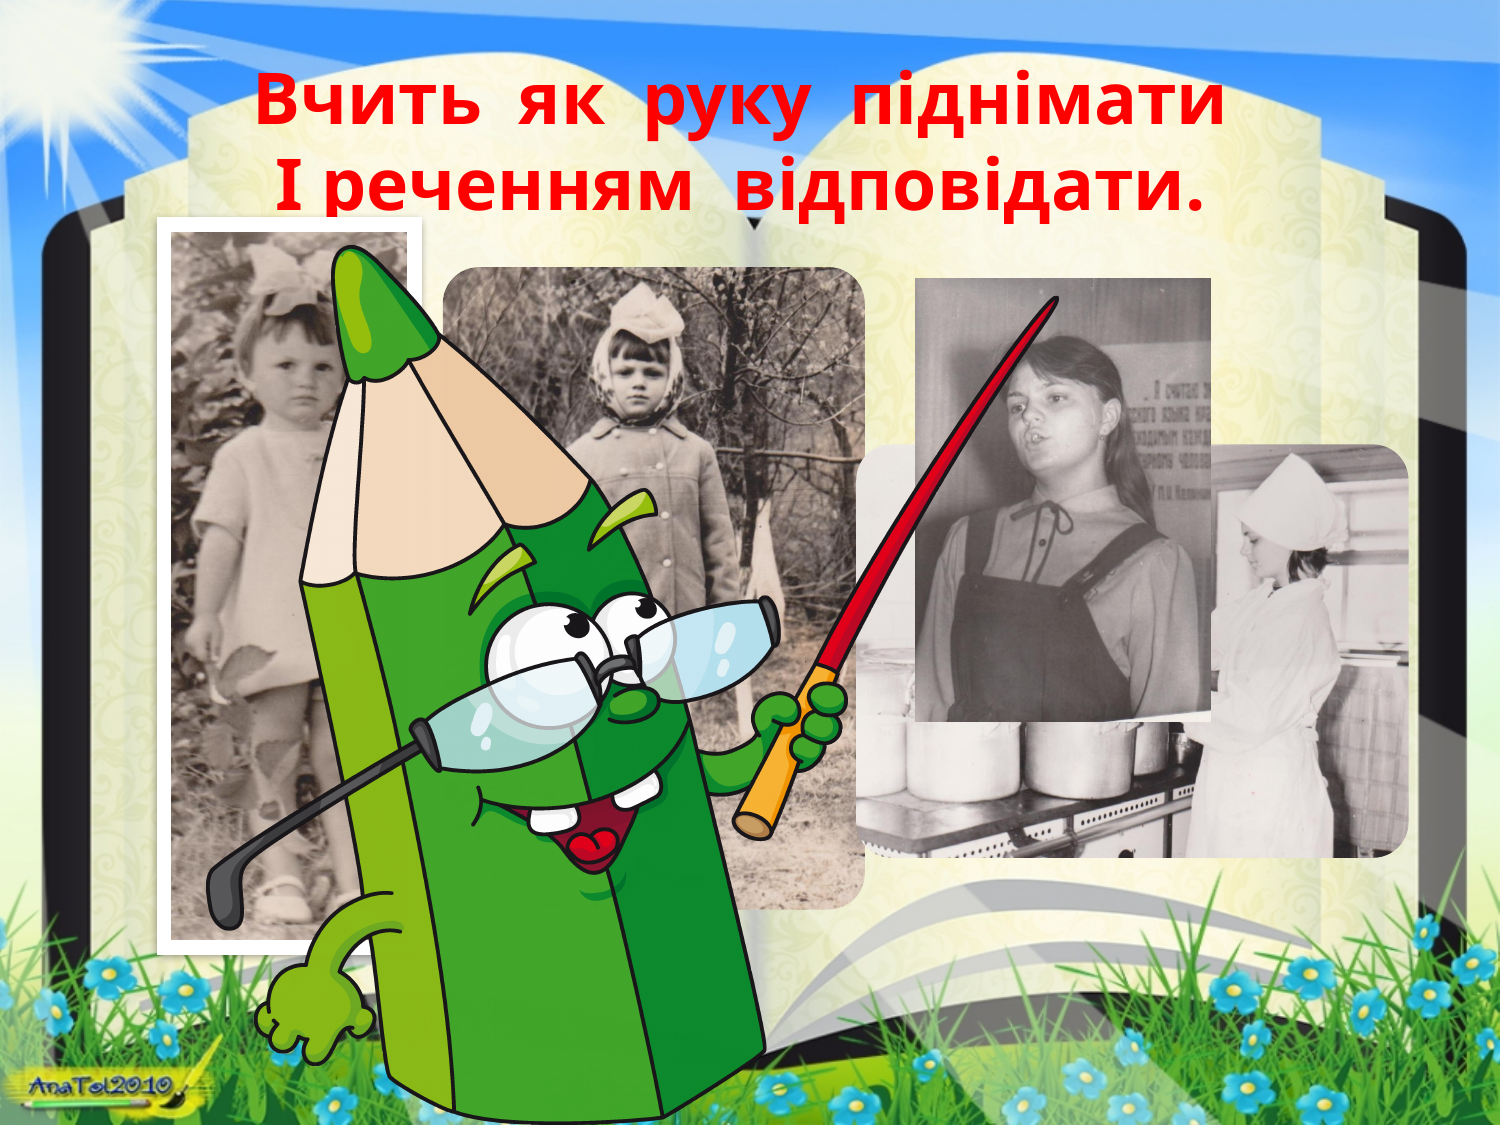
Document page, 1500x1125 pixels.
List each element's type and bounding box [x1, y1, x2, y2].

picture [0, 0, 1500, 1125]
list [170, 231, 408, 941]
